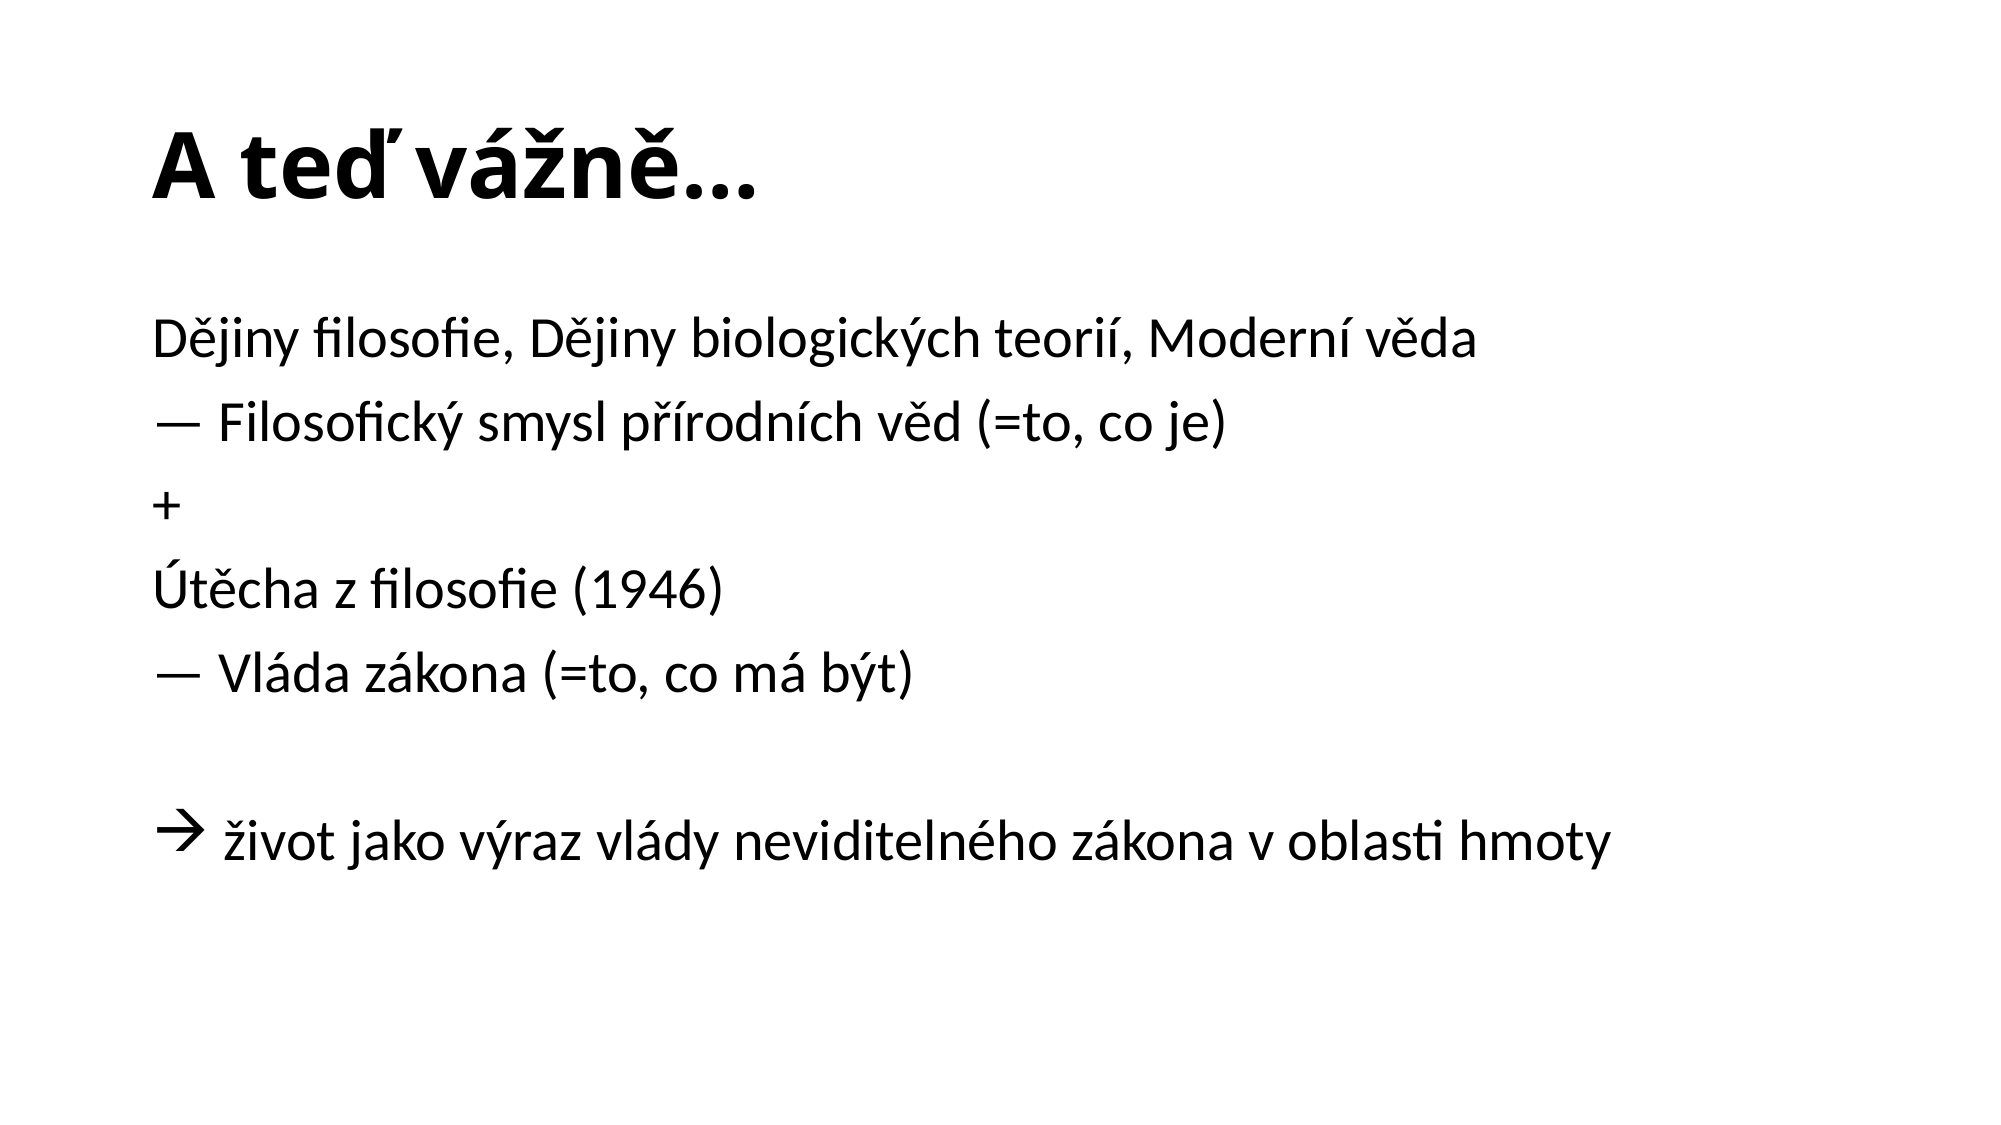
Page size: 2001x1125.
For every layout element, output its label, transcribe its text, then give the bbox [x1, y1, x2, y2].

list Dějiny filosofie, Dějiny biologických teorií, Moderní věda — Filosofický smysl přírodních věd (=to, co je) + Útěcha z filosofie (1946) — Vláda zákona (=to, co má být) život jako výraz vlády neviditelného zákona v oblasti hmoty [137, 299, 1863, 1014]
title A teď vážně… [137, 59, 1863, 278]
